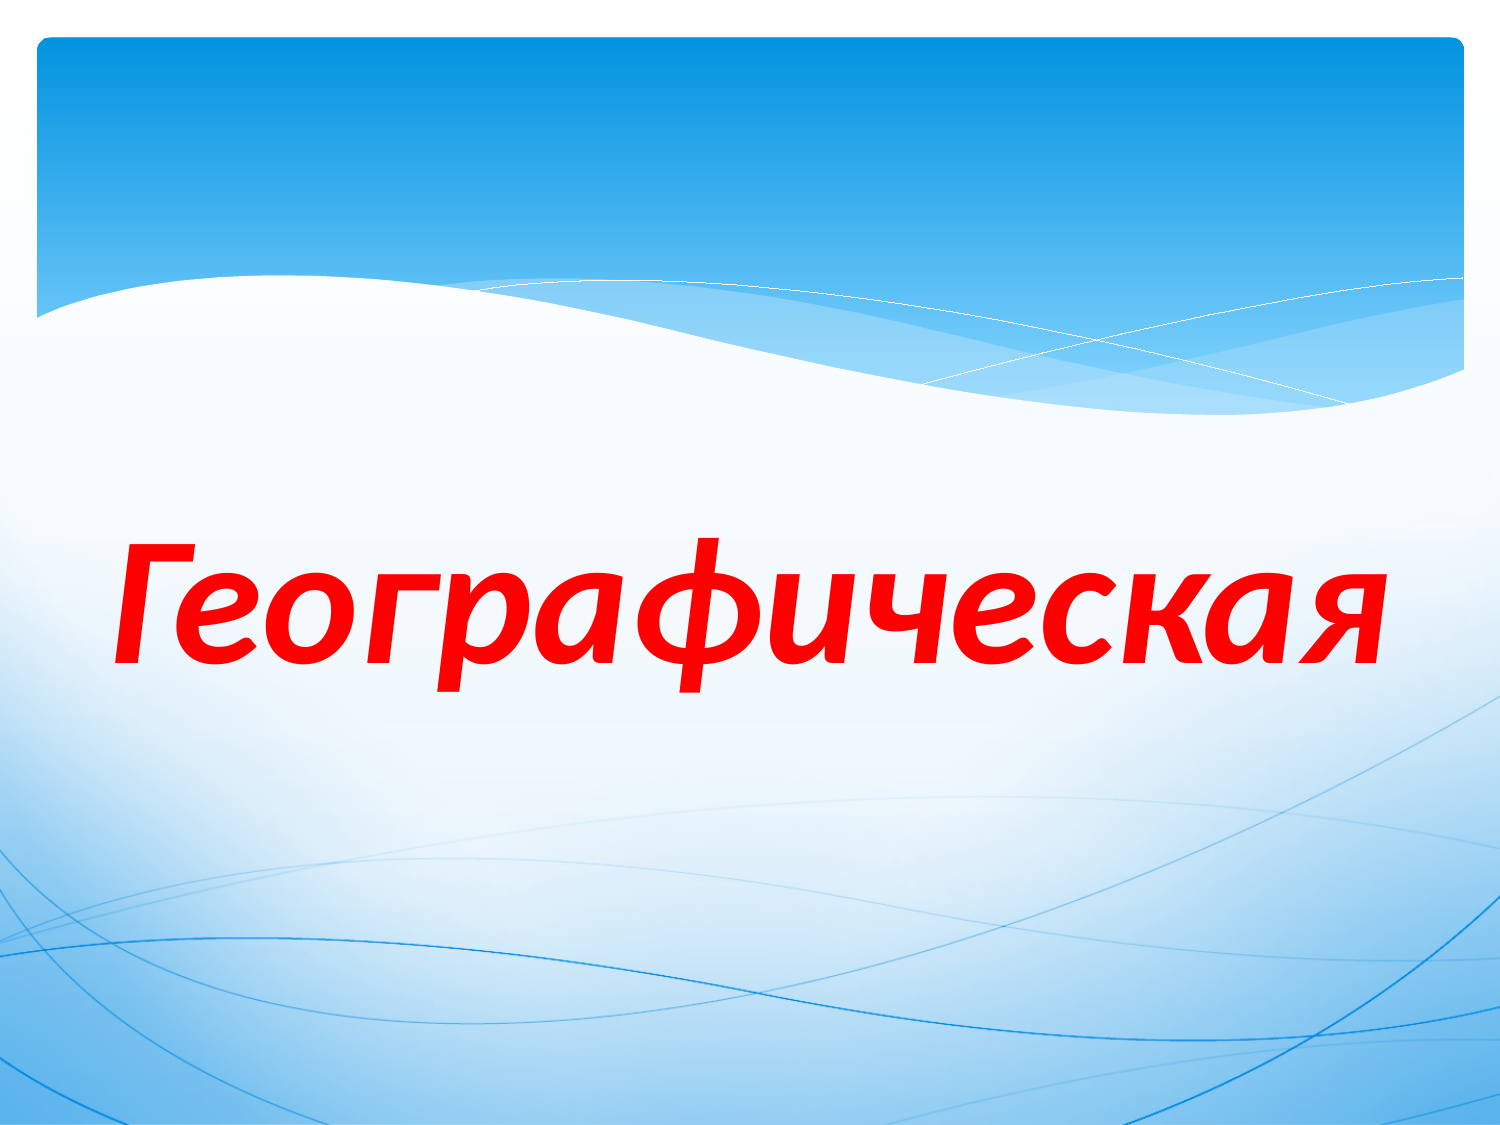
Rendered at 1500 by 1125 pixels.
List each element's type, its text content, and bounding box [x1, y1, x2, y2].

title Географическая [75, 55, 1425, 1125]
